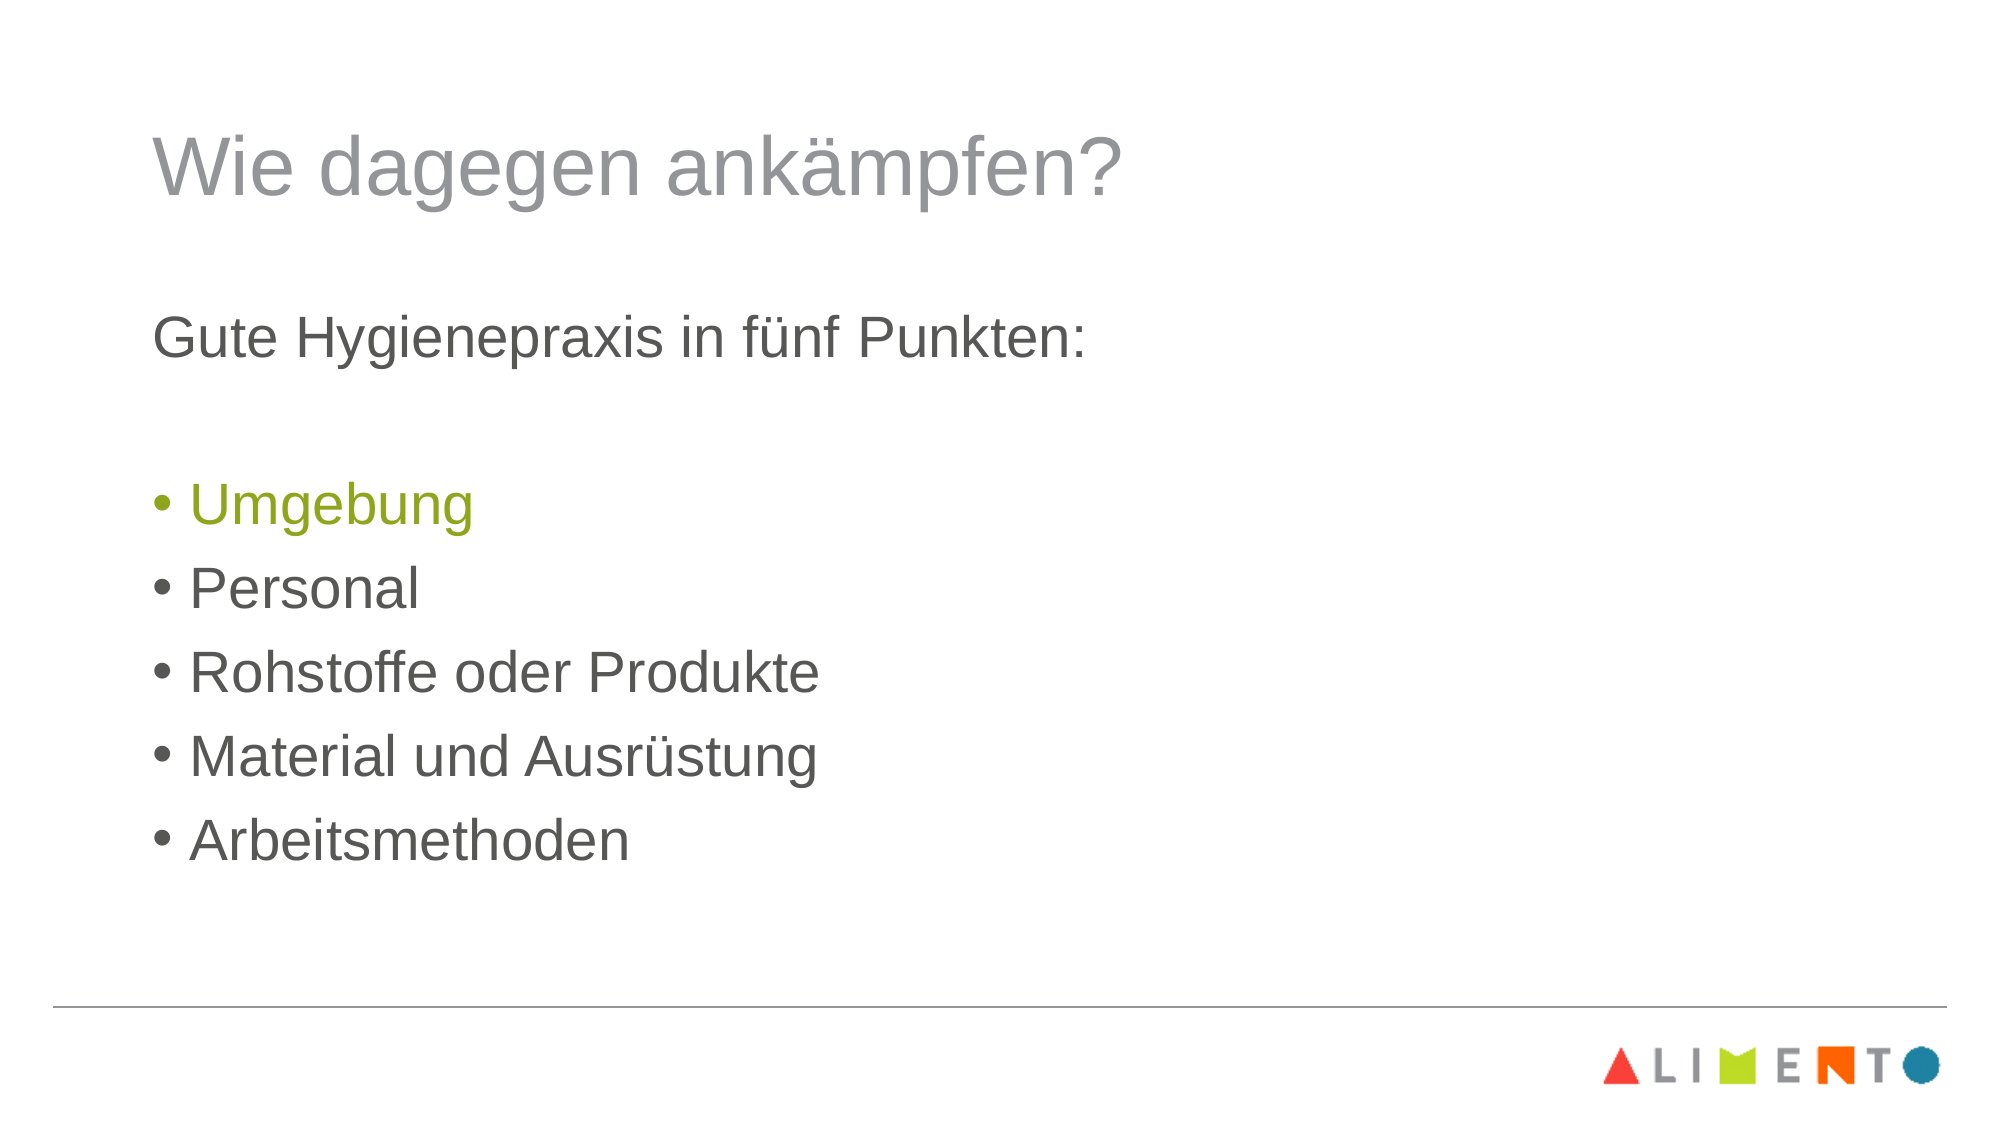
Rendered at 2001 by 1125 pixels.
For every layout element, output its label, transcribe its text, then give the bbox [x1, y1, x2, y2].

list Gute Hygienepraxis in fünf Punkten: Umgebung Personal Rohstoffe oder Produkte Material und Ausrüstung Arbeitsmethoden [137, 299, 1863, 995]
picture [1565, 1006, 1983, 1125]
title Wie dagegen ankämpfen? [137, 59, 1863, 278]
